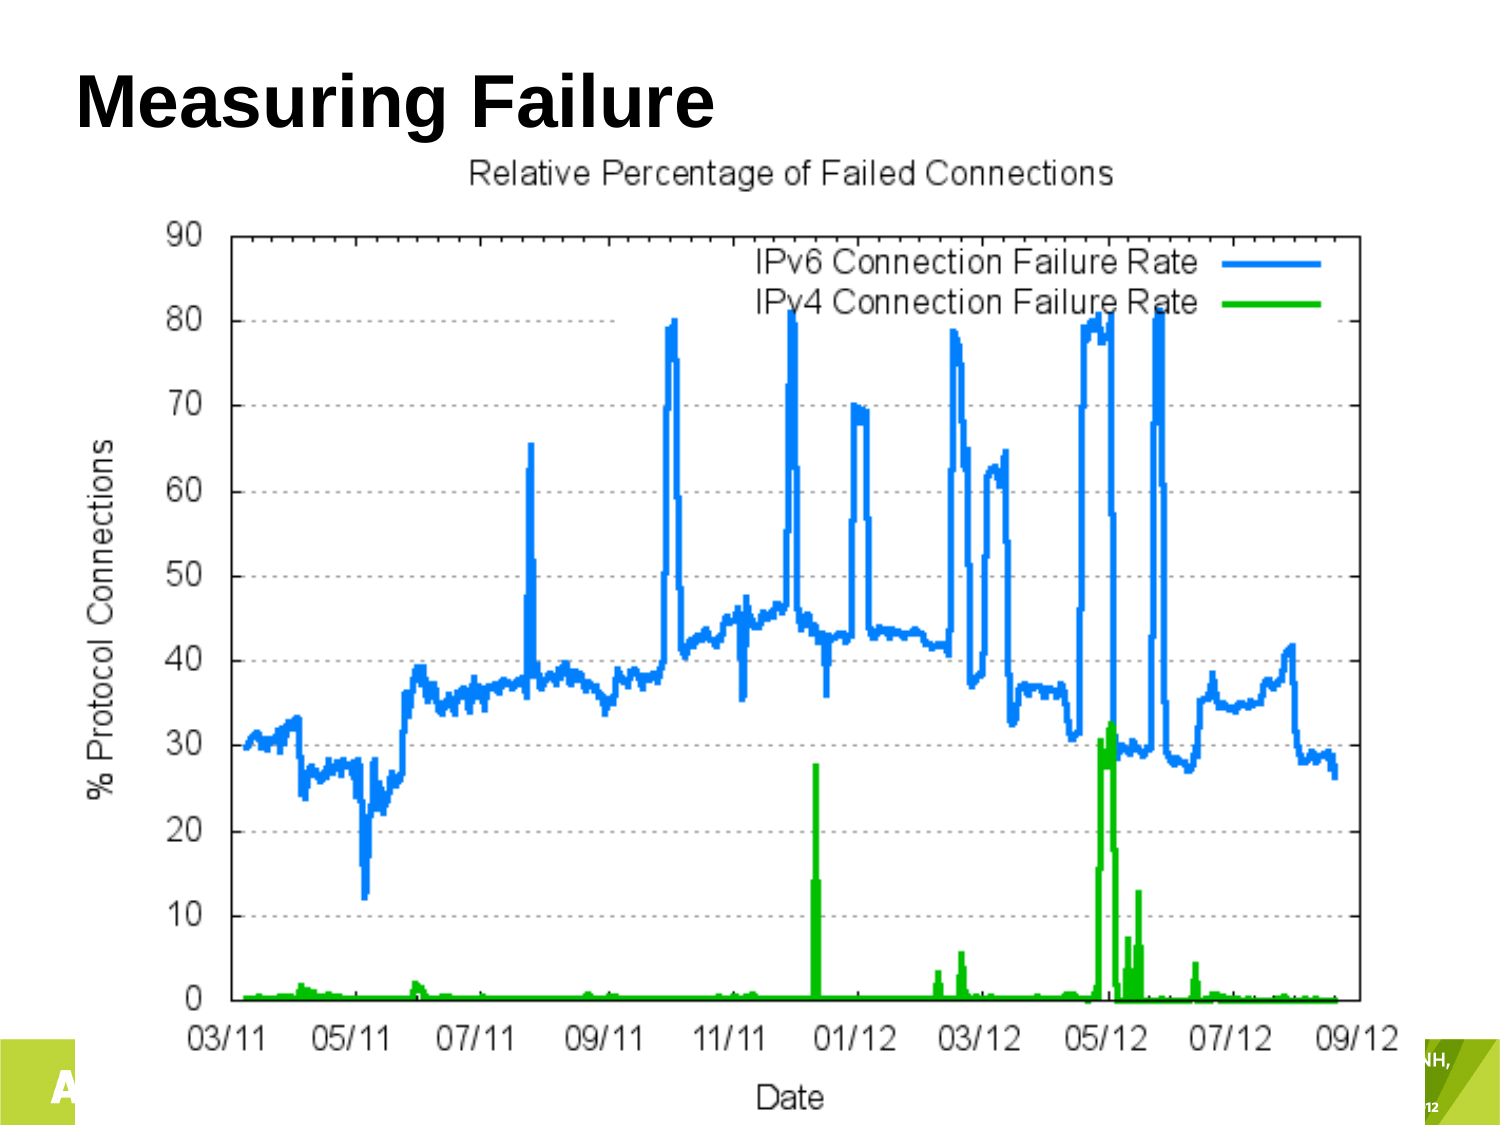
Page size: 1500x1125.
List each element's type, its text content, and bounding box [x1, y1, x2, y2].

picture [0, 1039, 74, 1125]
picture [1426, 1039, 1500, 1125]
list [74, 113, 1426, 1125]
title Measuring Failure [75, 3, 1425, 112]
